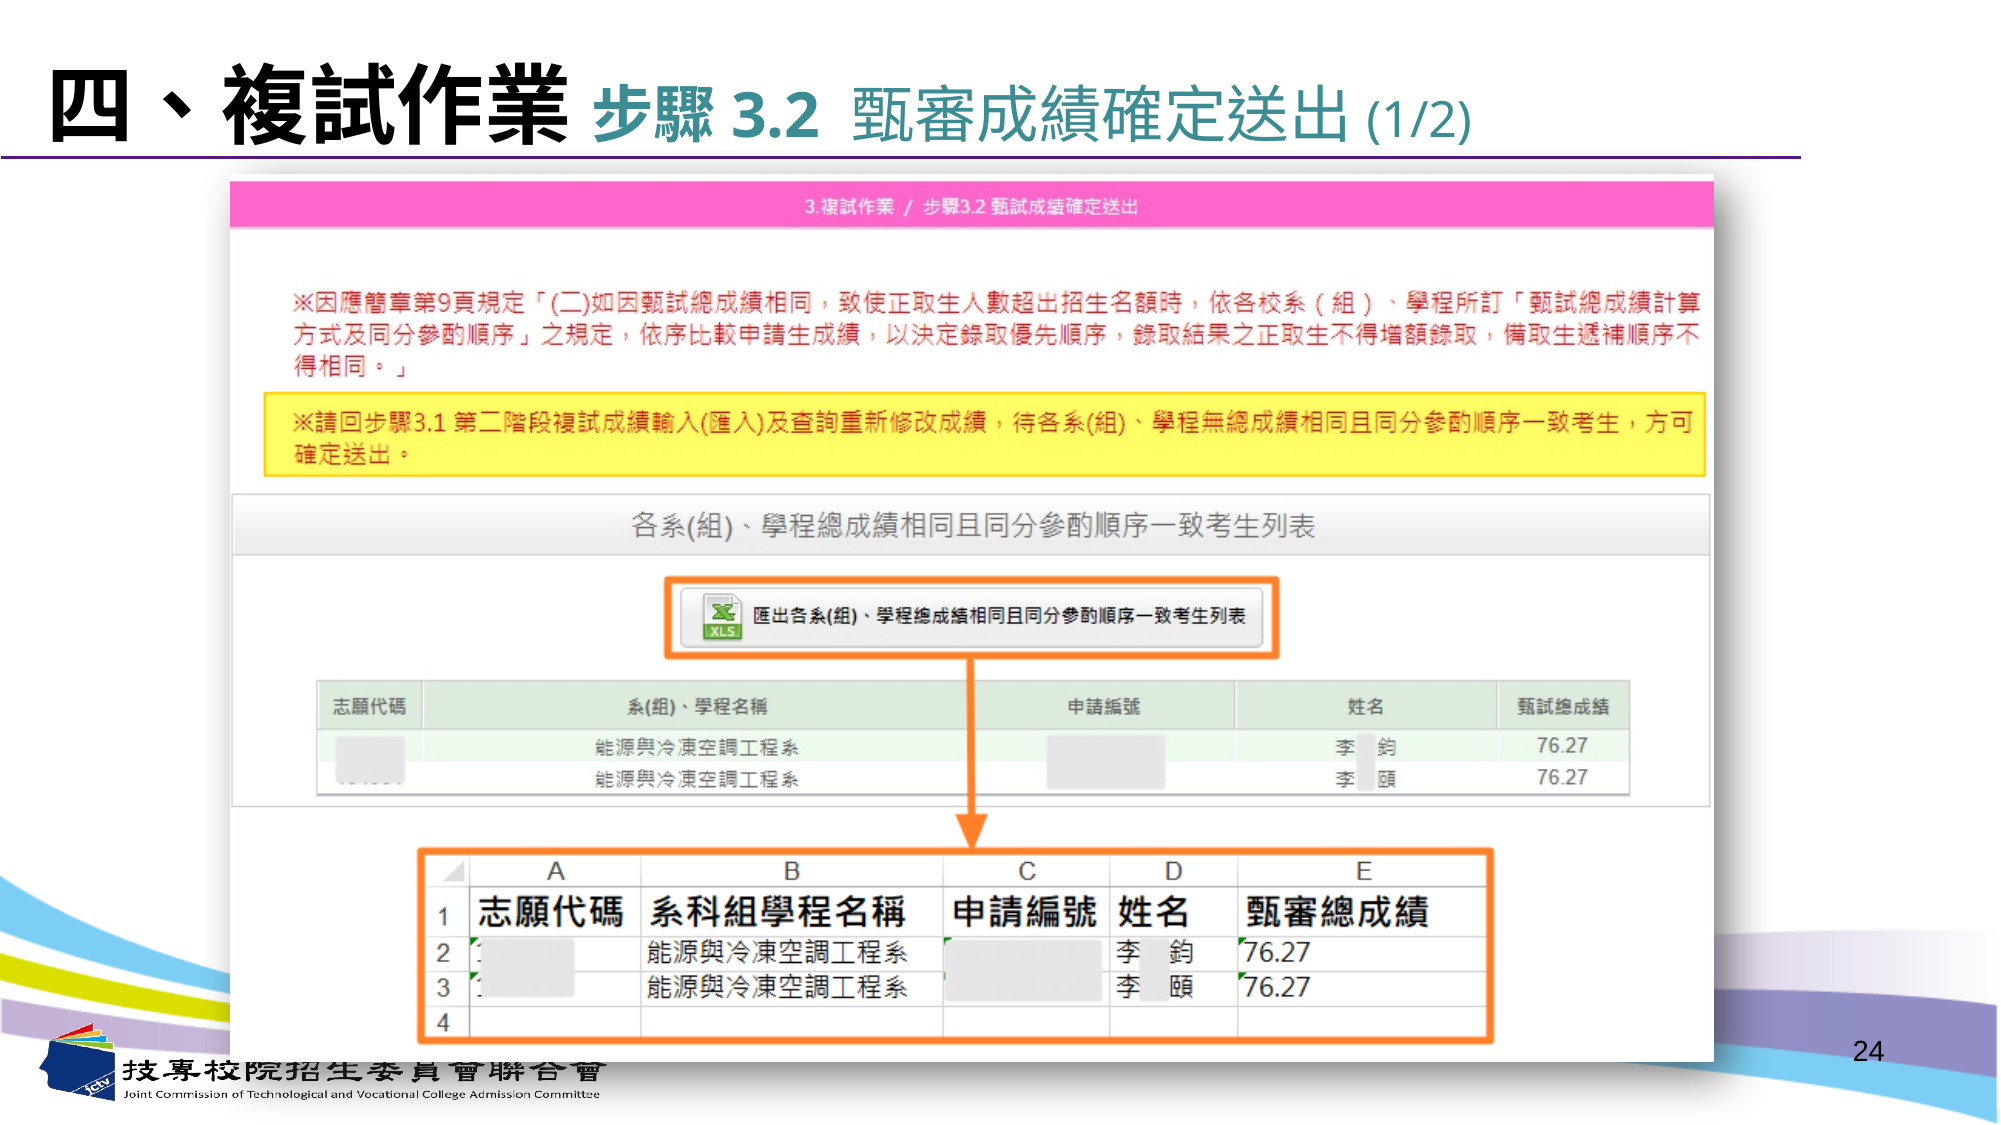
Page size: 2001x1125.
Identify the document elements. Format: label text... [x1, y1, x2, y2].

picture [0, 174, 2000, 1125]
slide_number 24 [1433, 1024, 1901, 1103]
text_box 四、複試作業 步驟3.2 甄審成績確定送出(1/2) [31, 0, 1914, 218]
